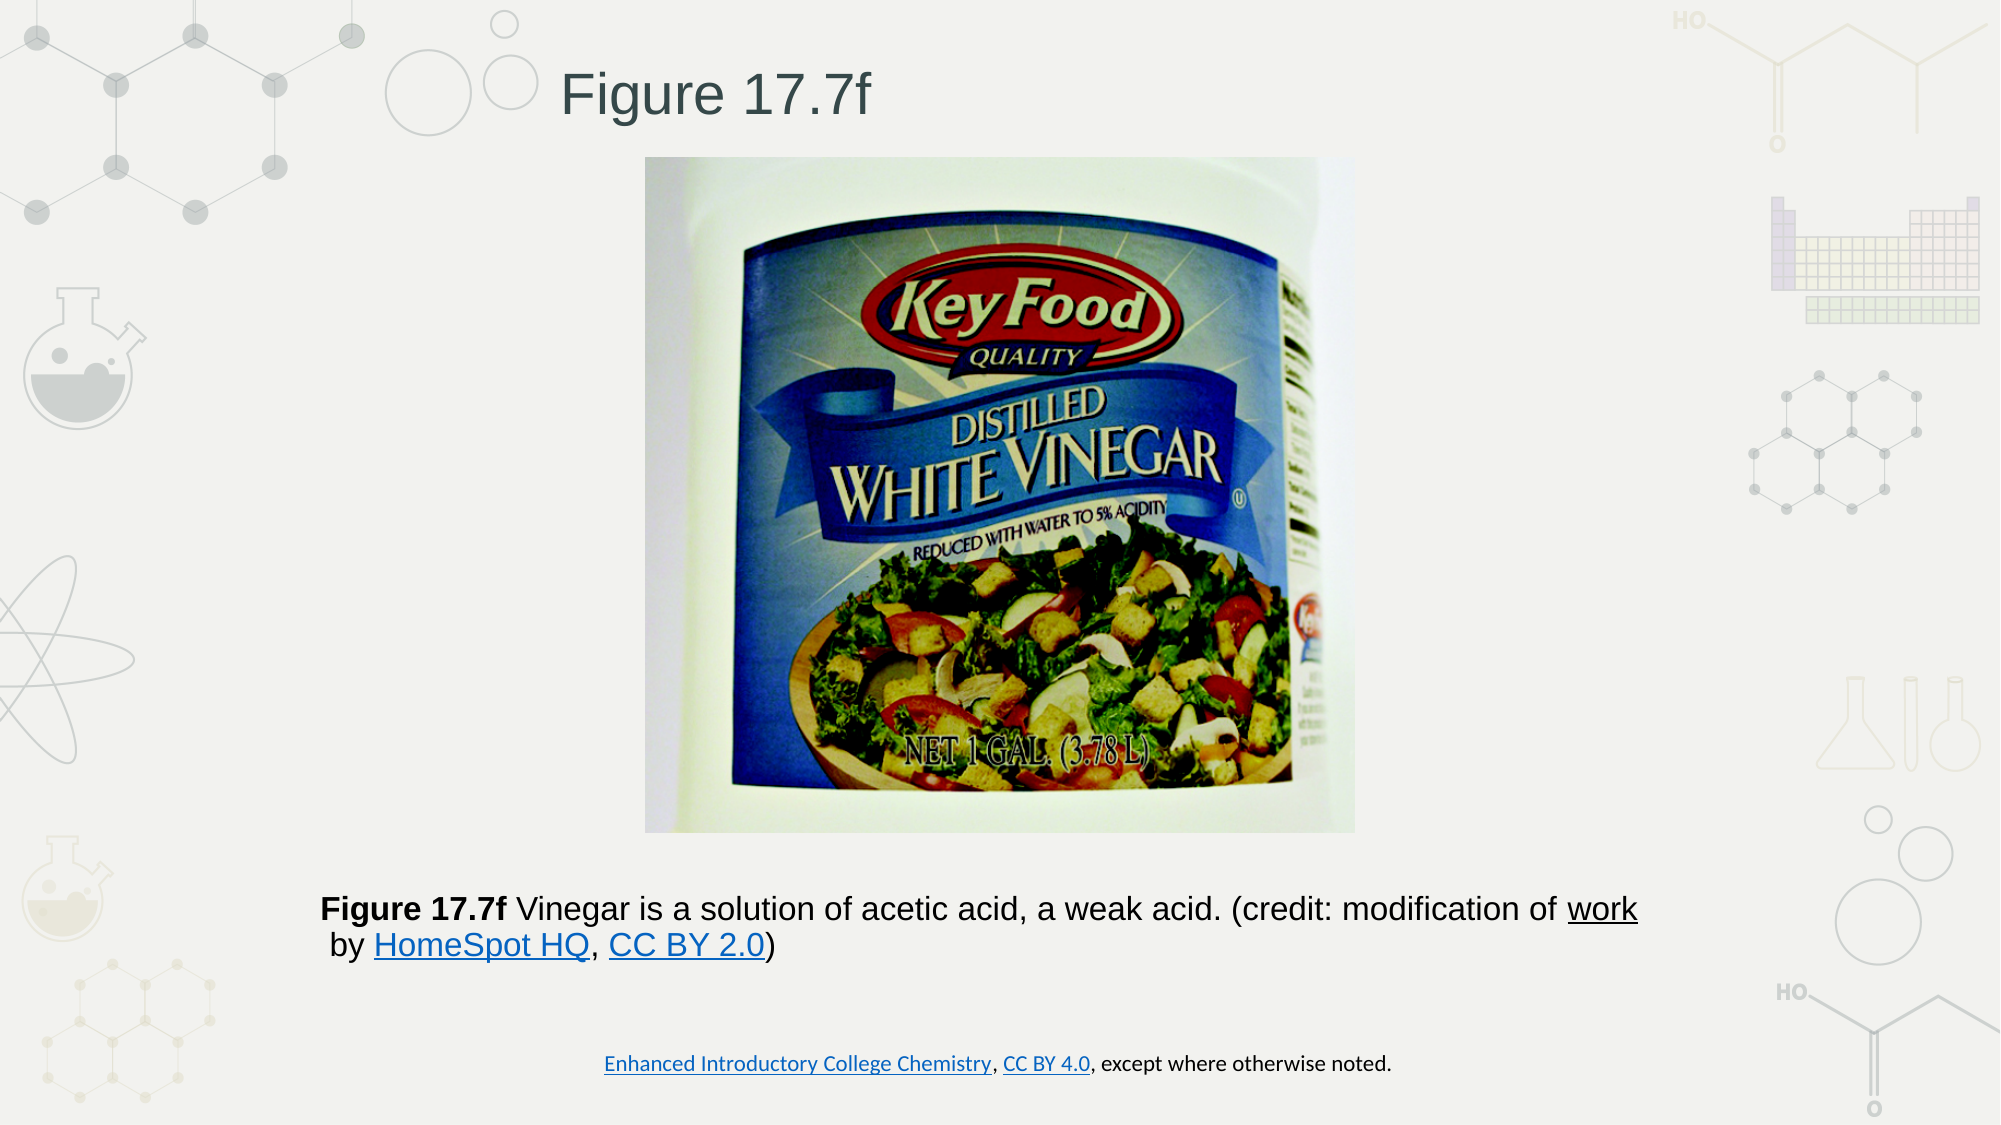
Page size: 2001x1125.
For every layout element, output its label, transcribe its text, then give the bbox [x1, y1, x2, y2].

picture [0, 0, 2001, 1125]
list Figure 17.7f Vinegar is a solution of acetic acid, a weak acid. (credit: modification of work by HomeSpot HQ, CC BY 2.0) [305, 884, 1695, 1073]
title Figure 17.7f [545, 28, 905, 135]
